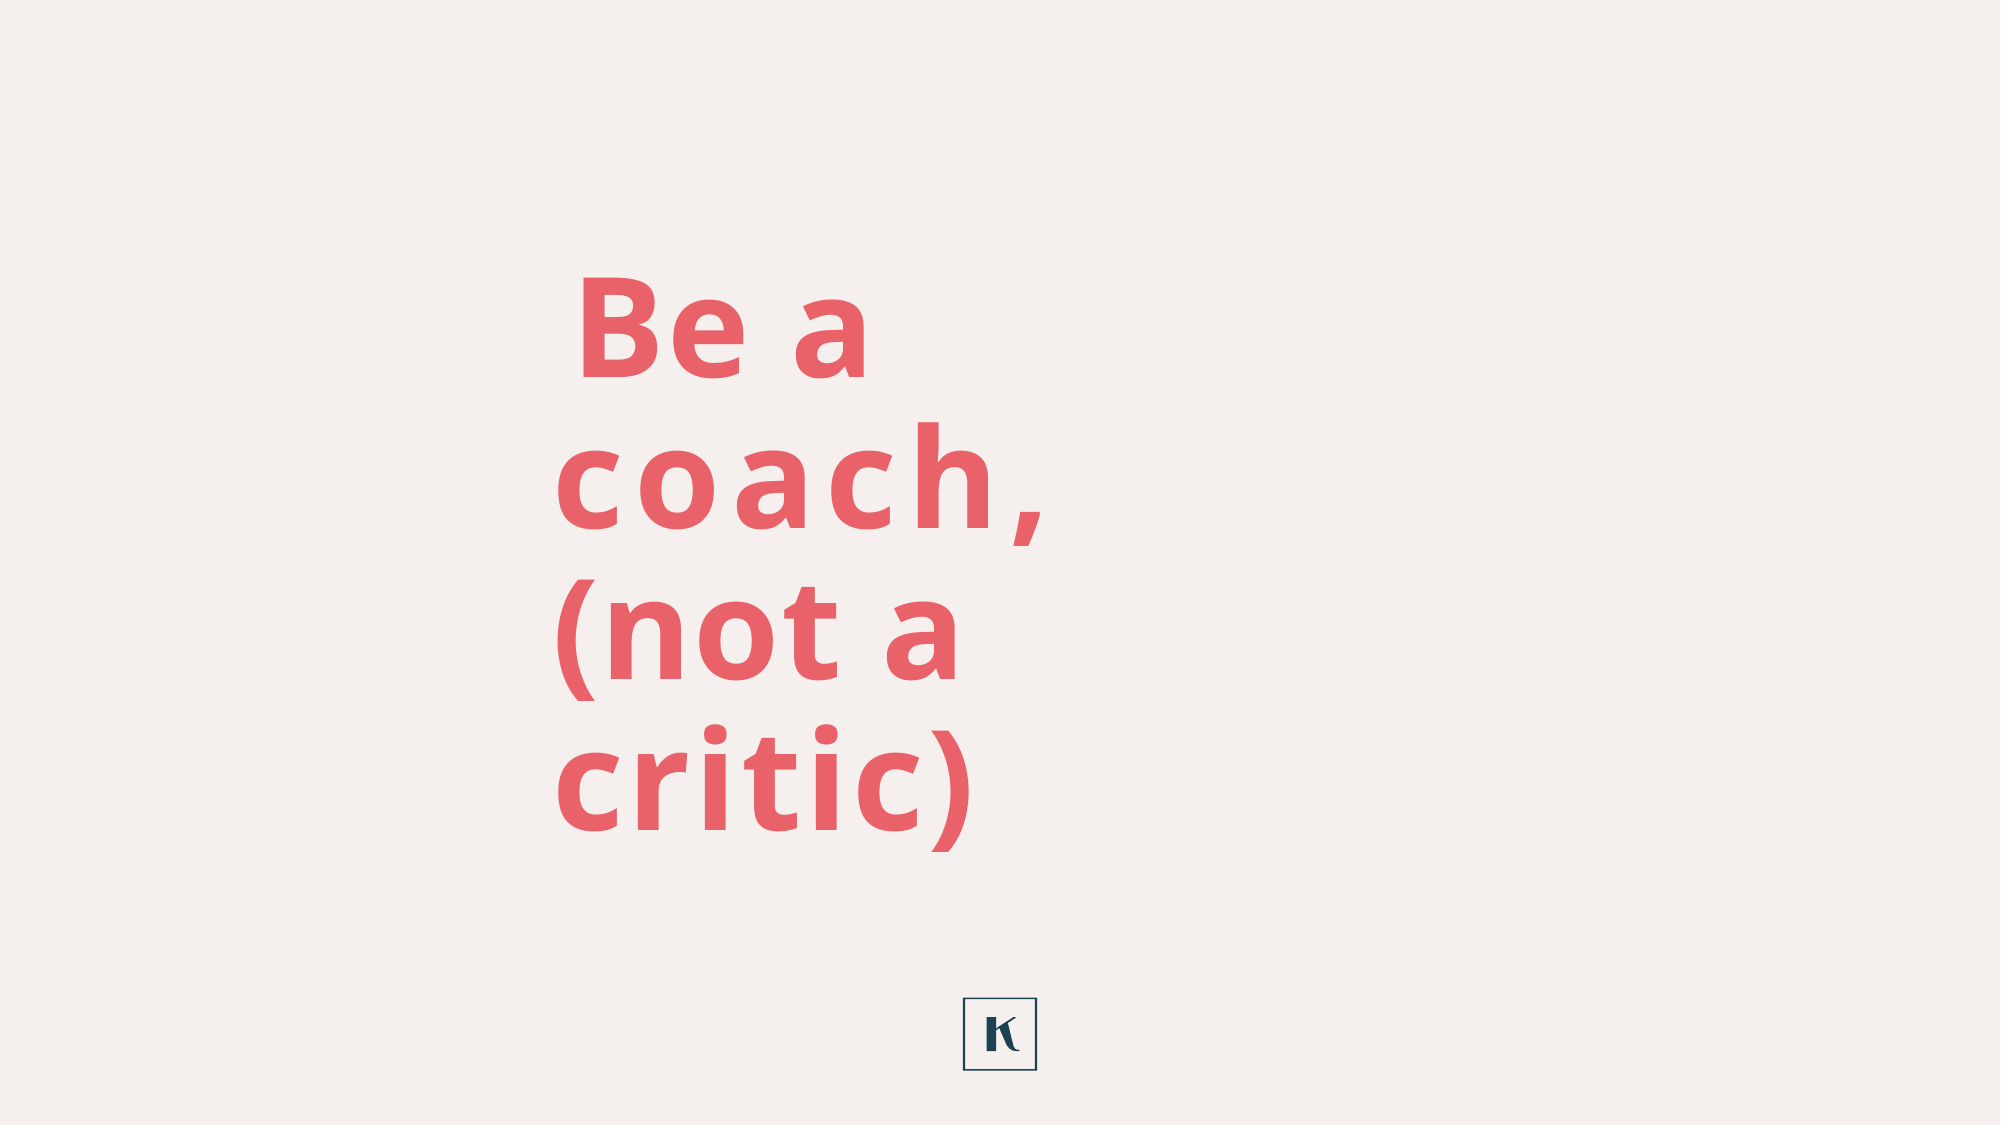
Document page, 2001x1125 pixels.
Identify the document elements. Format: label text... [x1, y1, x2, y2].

title Be a coach, (not a critic) [550, 234, 1356, 859]
